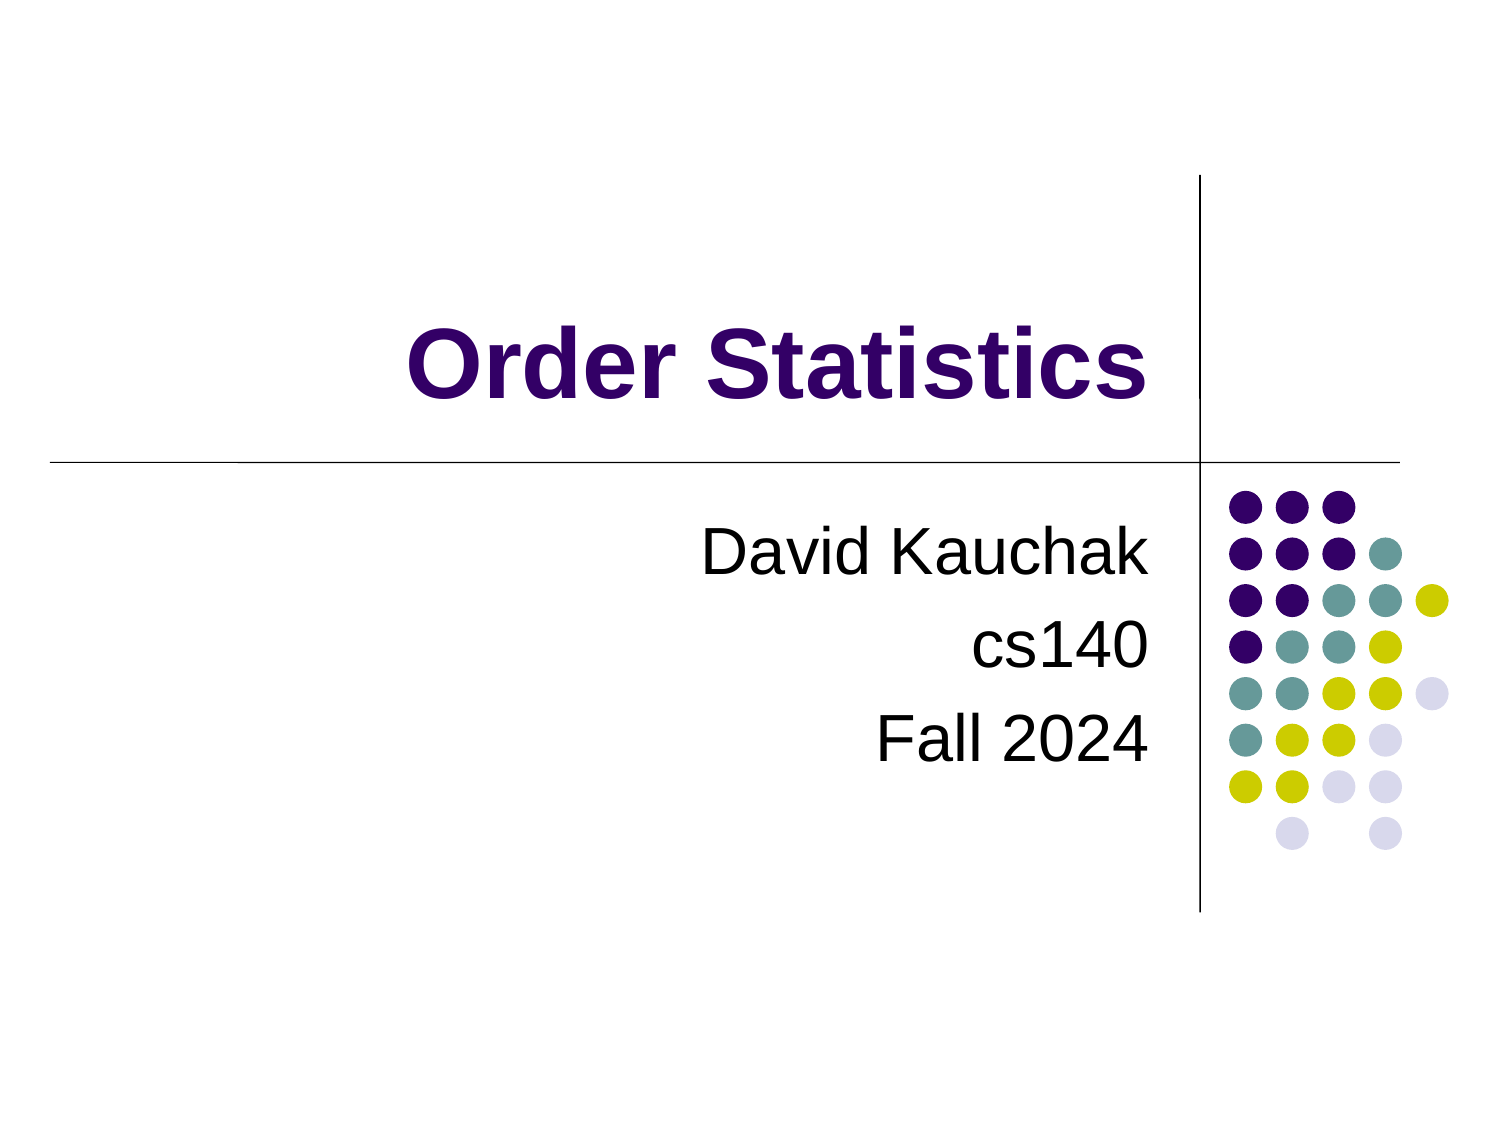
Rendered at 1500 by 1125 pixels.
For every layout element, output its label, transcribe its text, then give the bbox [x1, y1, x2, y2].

subtitle David Kauchak cs140 Fall 2024 [139, 500, 1165, 888]
title Order Statistics [51, 76, 1165, 427]
